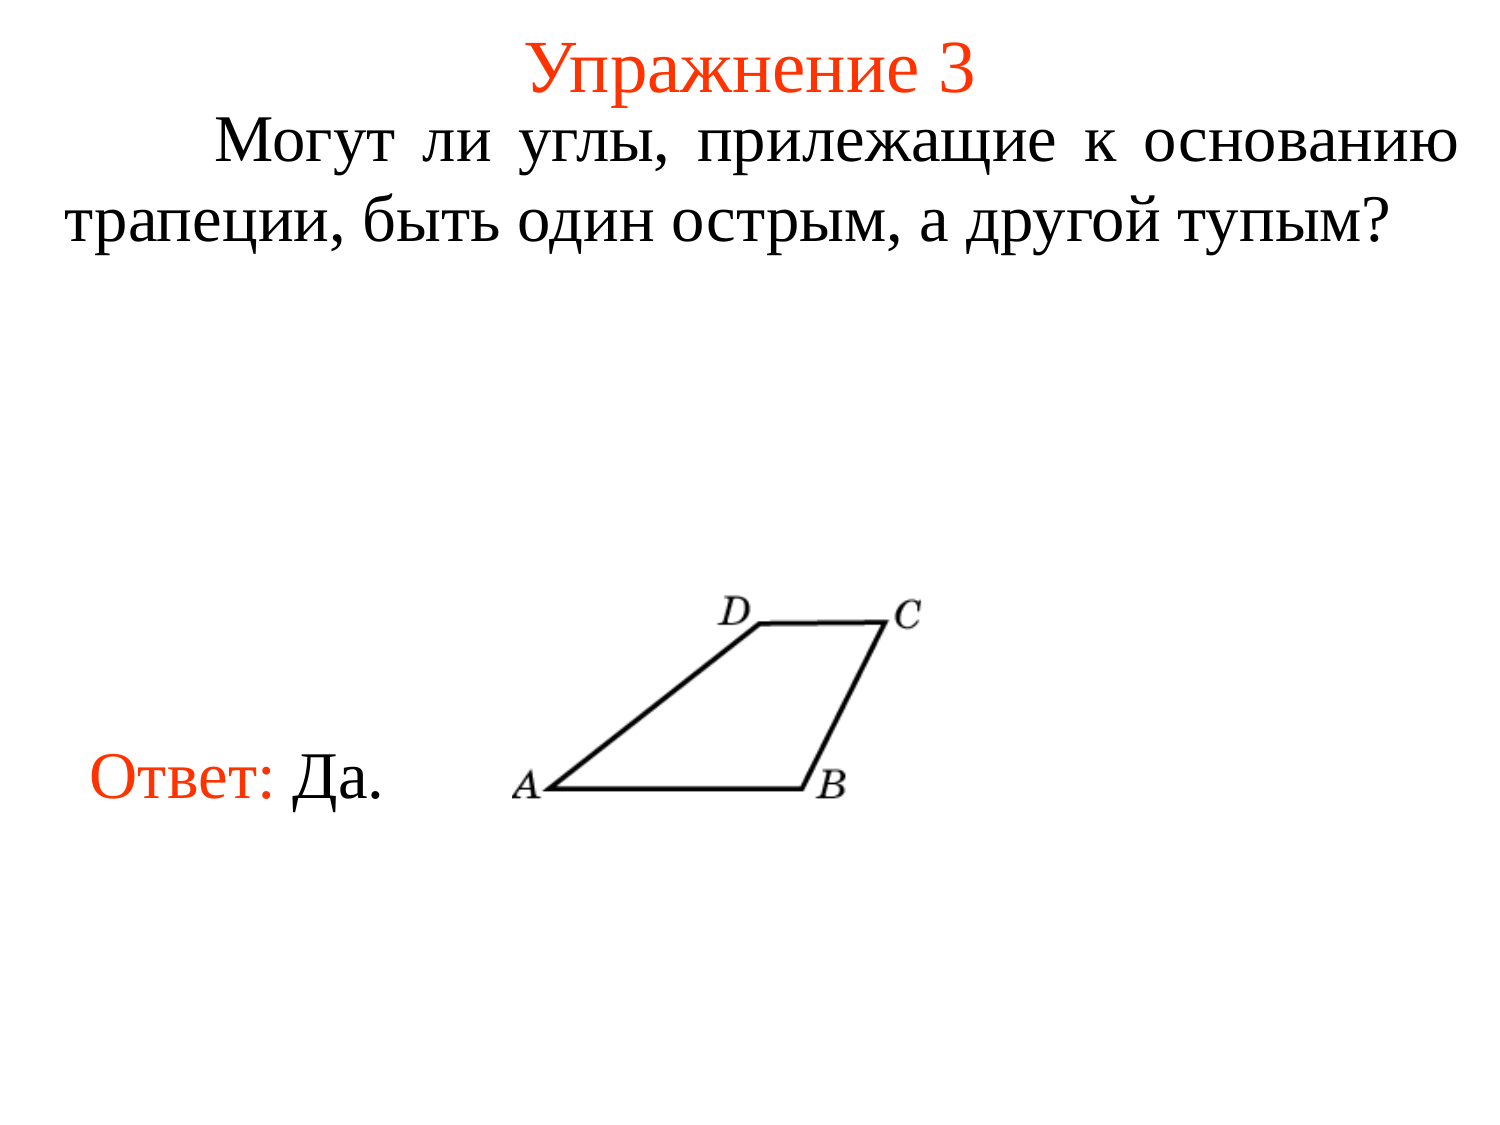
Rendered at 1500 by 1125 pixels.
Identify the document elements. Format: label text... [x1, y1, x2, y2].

text_box Могут ли углы, прилежащие к основанию трапеции, быть один острым, а другой тупым? [49, 87, 1475, 263]
title Упражнение 3 [112, 24, 1388, 87]
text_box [74, 587, 1388, 820]
